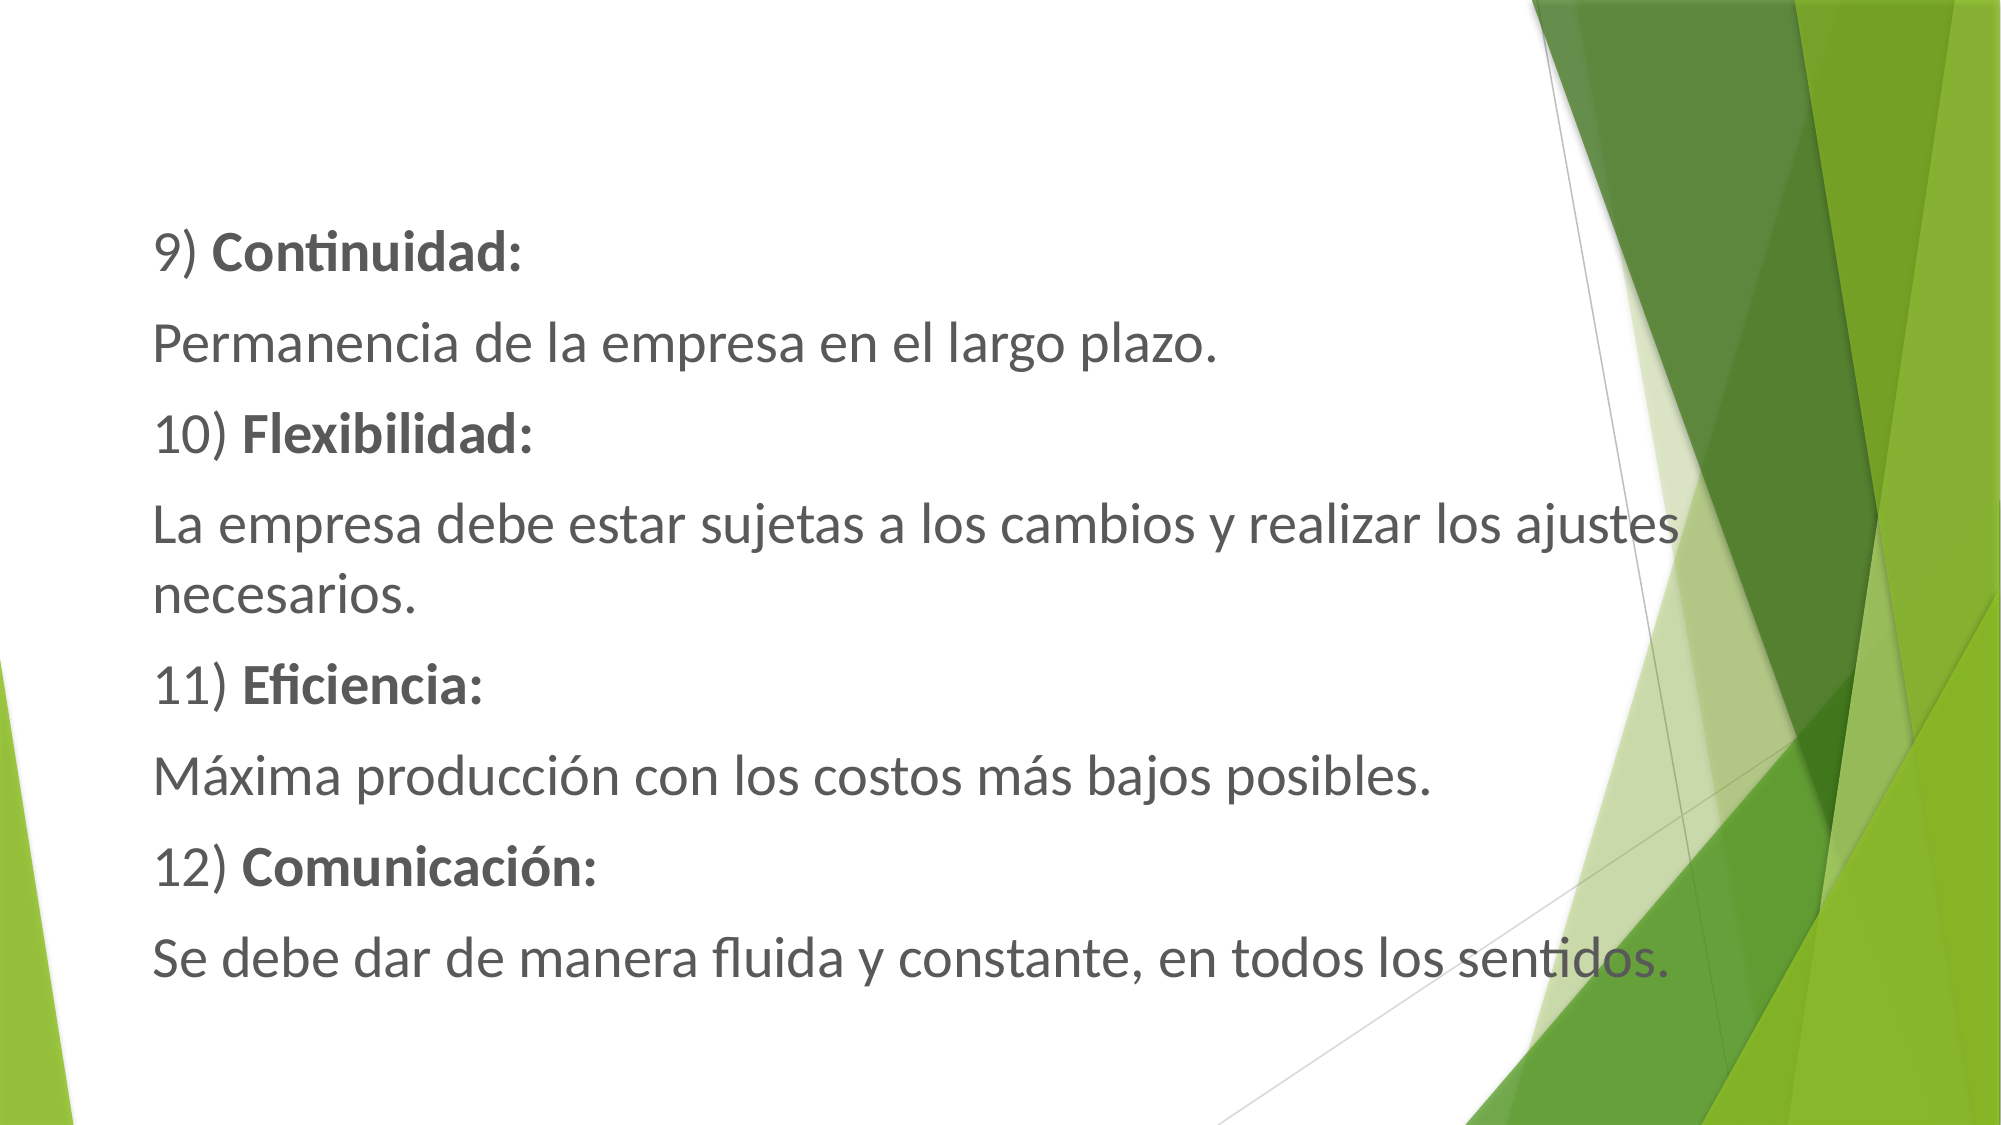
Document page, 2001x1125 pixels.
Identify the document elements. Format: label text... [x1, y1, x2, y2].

list 9) Continuidad: Permanencia de la empresa en el largo plazo. 10) Flexibilidad: La empresa debe estar sujetas a los cambios y realizar los ajustes necesarios. 11) Eficiencia: Máxima producción con los costos más bajos posibles. 12) Comunicación: Se debe dar de manera fluida y constante, en todos los sentidos. [137, 205, 1863, 1015]
